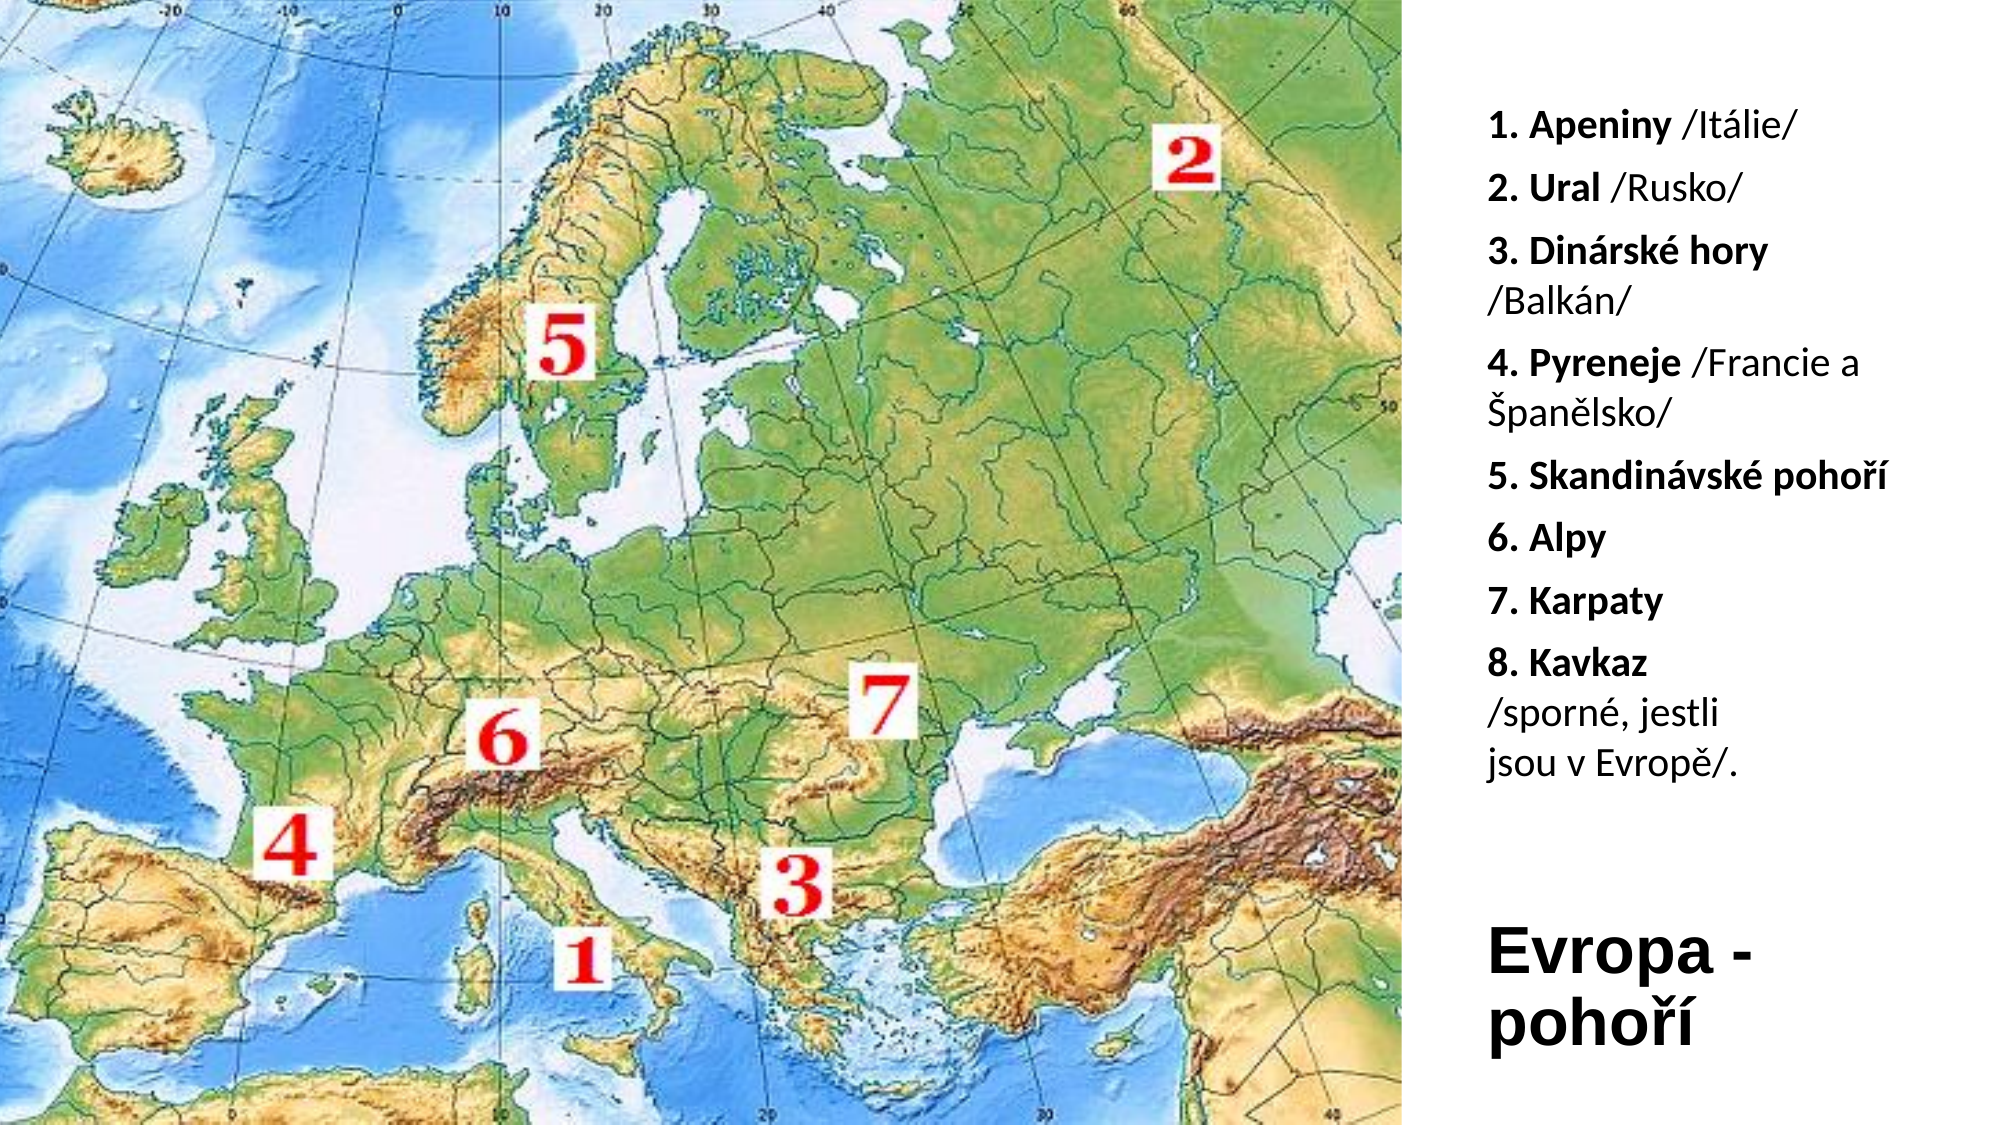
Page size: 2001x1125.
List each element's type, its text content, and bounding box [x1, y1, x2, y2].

title Evropa - pohoří [1472, 891, 1863, 1085]
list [0, 0, 1402, 1125]
text_box 1. Apeniny /Itálie/ 2. Ural /Rusko/ 3. Dinárské hory /Balkán/ 4. Pyreneje /Francie a Španělsko/ 5. Skandinávské pohoří 6. Alpy 7. Karpaty 8. Kavkaz /sporné, jestli jsou v Evropě/. [1472, 89, 1922, 851]
